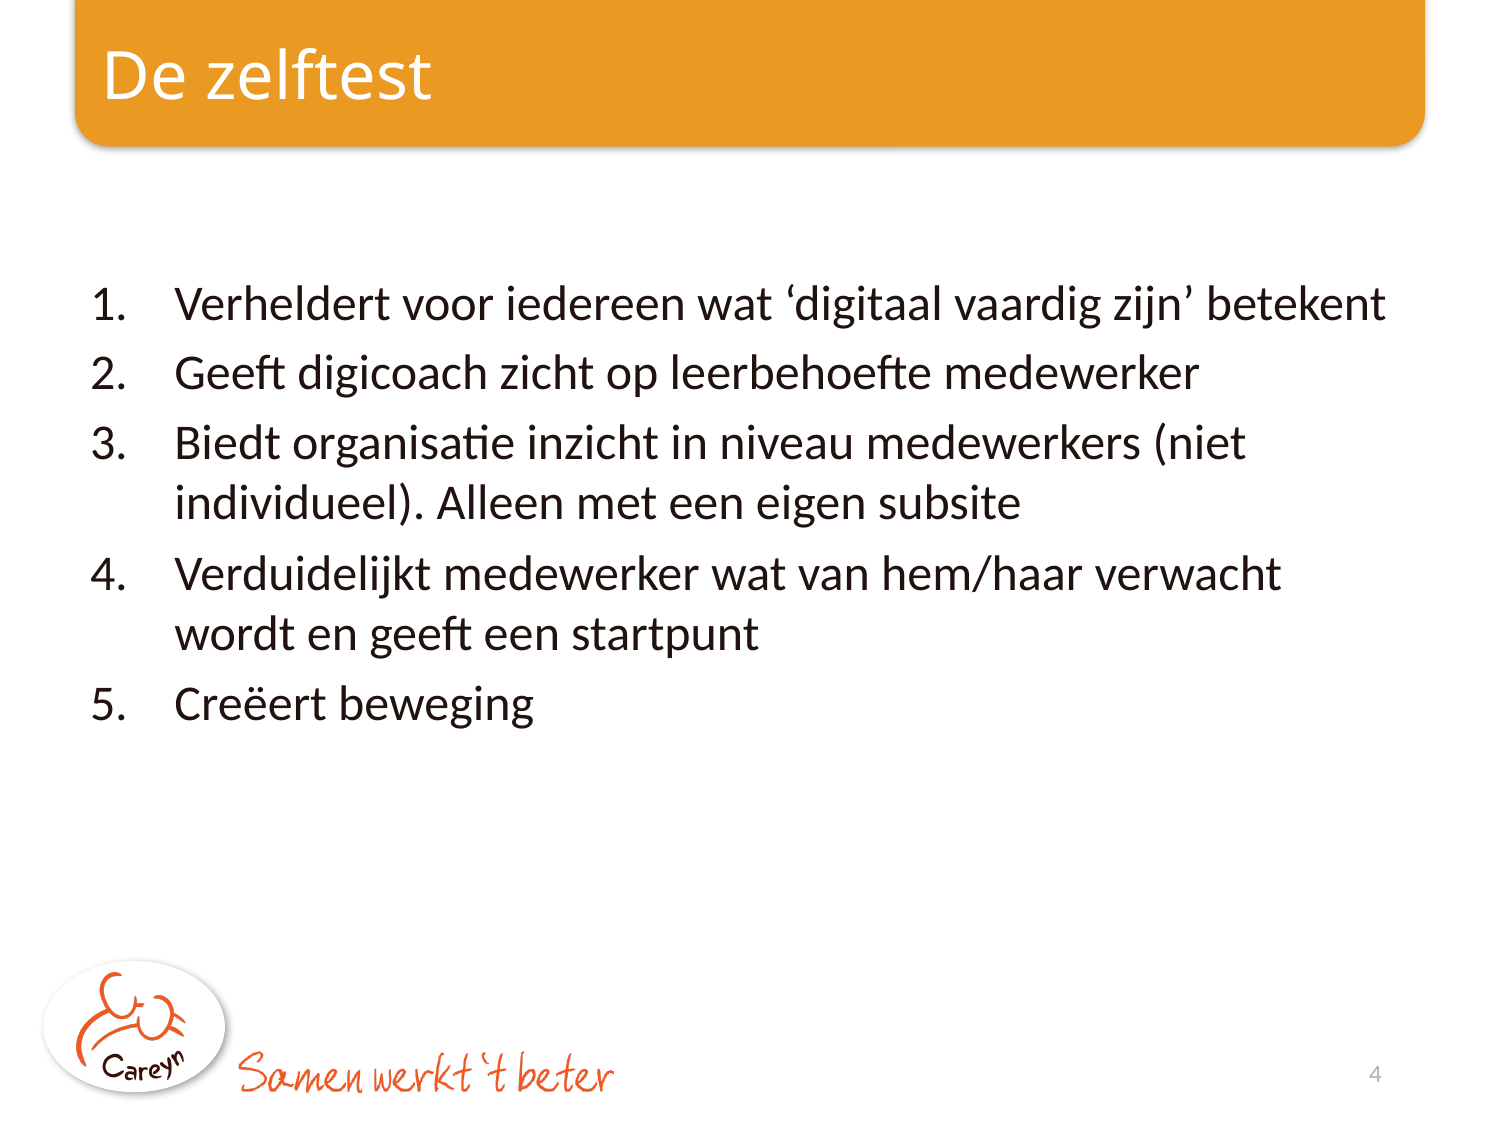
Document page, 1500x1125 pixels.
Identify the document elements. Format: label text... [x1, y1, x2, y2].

slide_number 4 [1059, 1042, 1397, 1103]
list Verheldert voor iedereen wat ‘digitaal vaardig zijn’ betekent Geeft digicoach zicht op leerbehoefte medewerker Biedt organisatie inzicht in niveau medewerkers (niet individueel). Alleen met een eigen subsite Verduidelijkt medewerker wat van hem/haar verwacht wordt en geeft een startpunt Creëert beweging [75, 262, 1425, 1005]
title De zelftest [86, 0, 1416, 147]
